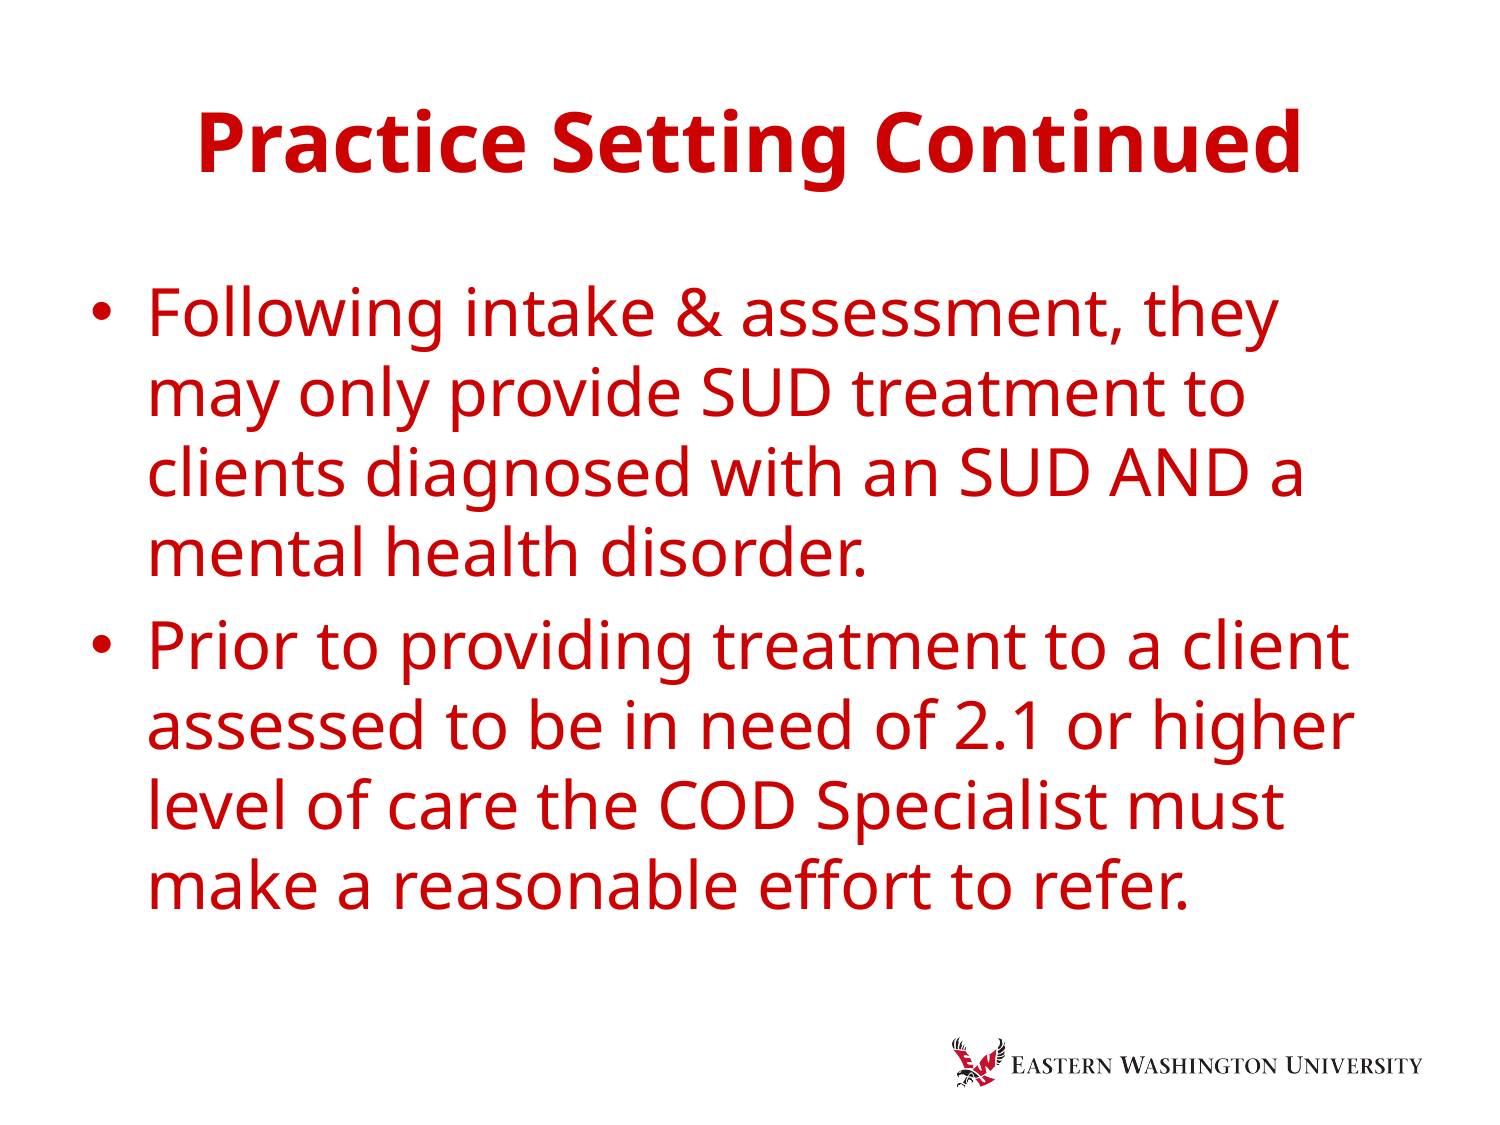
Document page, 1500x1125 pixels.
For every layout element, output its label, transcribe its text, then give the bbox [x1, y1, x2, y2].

list Following intake & assessment, they may only provide SUD treatment to clients diagnosed with an SUD AND a mental health disorder. Prior to providing treatment to a client assessed to be in need of 2.1 or higher level of care the COD Specialist must make a reasonable effort to refer. [75, 262, 1425, 1005]
title Practice Setting Continued [75, 45, 1425, 233]
picture [950, 1034, 1425, 1090]
